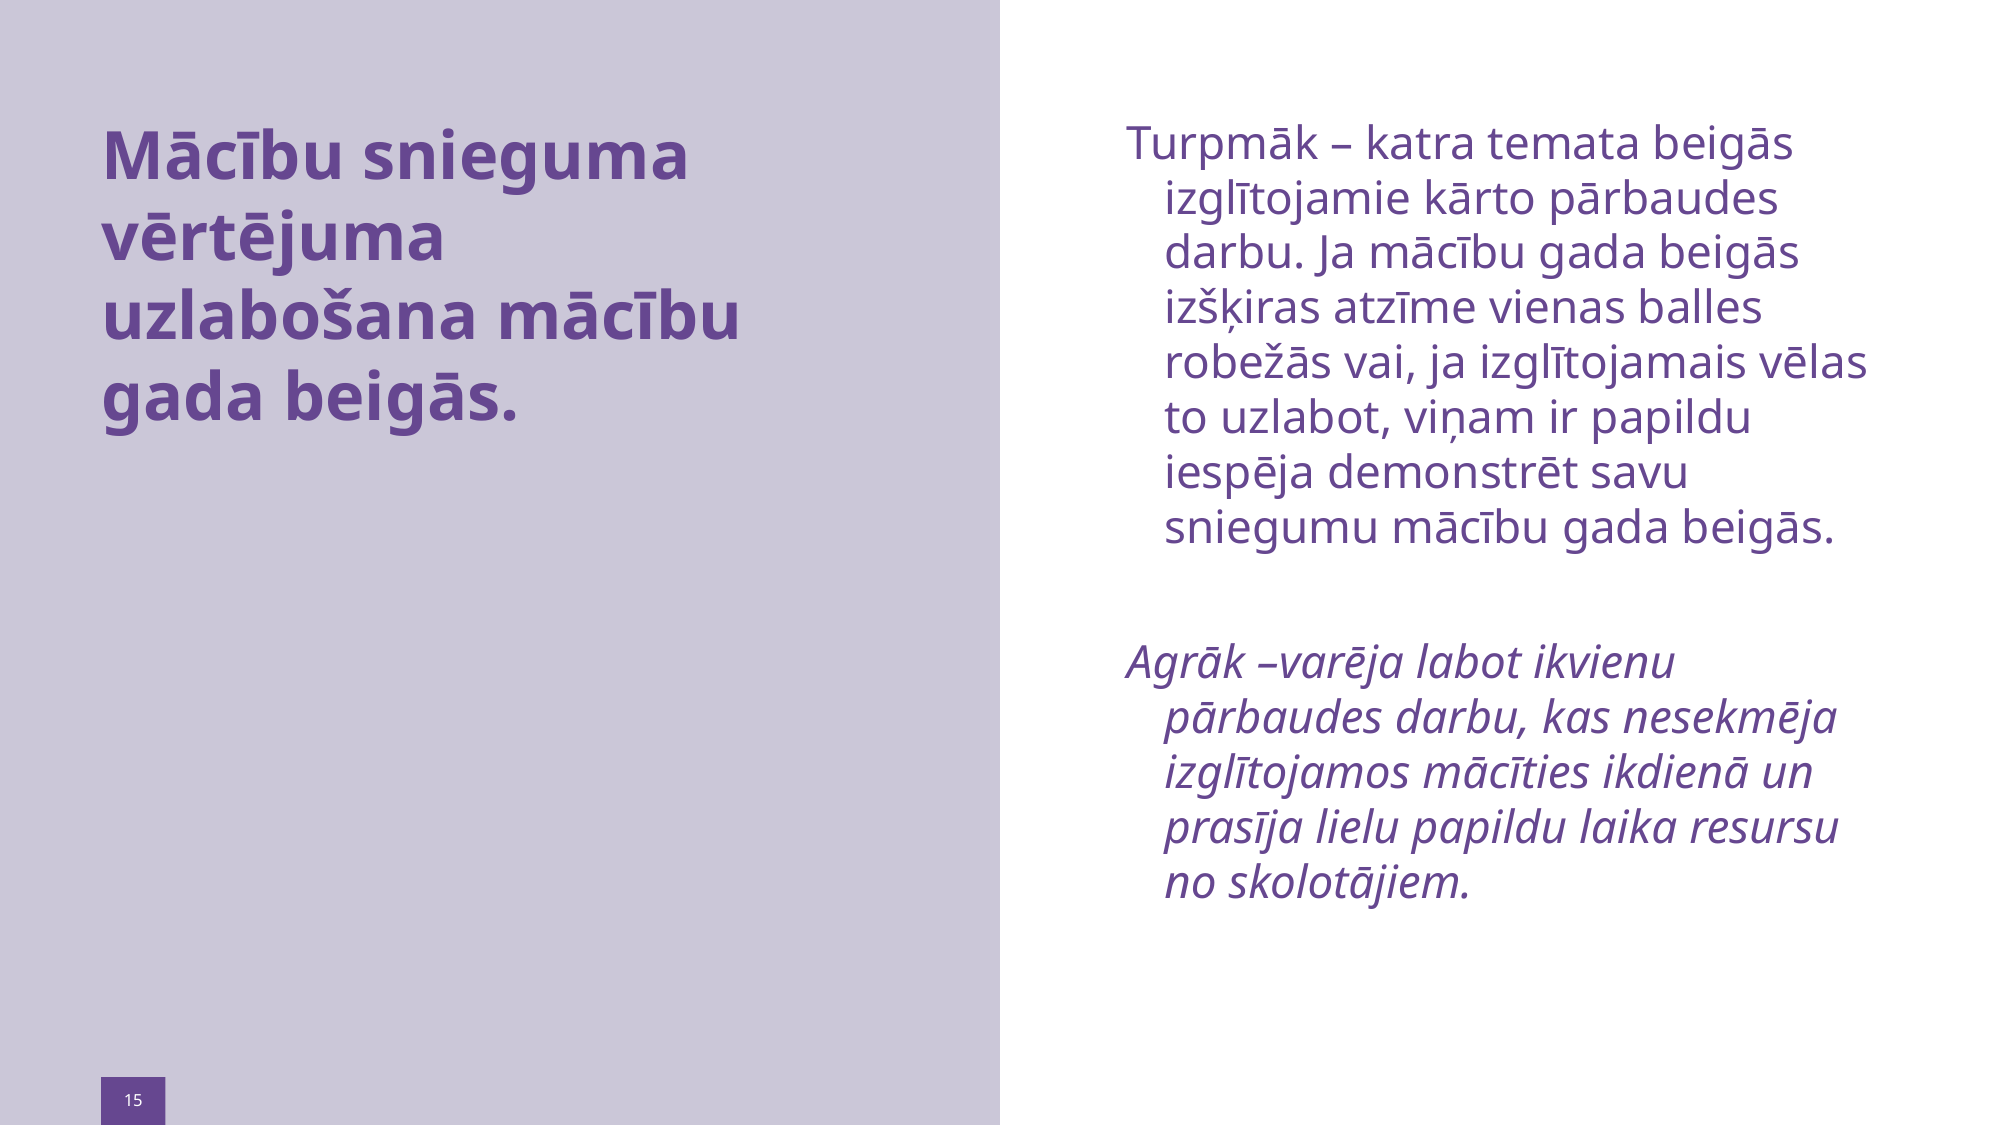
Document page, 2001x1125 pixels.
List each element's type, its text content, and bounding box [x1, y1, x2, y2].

title Mācību snieguma vērtējuma uzlabošana mācību gada beigās. [101, 105, 824, 428]
slide_number 15 [101, 1077, 166, 1125]
list Turpmāk – katra temata beigās izglītojamie kārto pārbaudes darbu. Ja mācību gada beigās izšķiras atzīme vienas balles robežās vai, ja izglītojamais vēlas to uzlabot, viņam ir papildu iespēja demonstrēt savu sniegumu mācību gada beigās. Agrāk –varēja labot ikvienu pārbaudes darbu, kas nesekmēja izglītojamos mācīties ikdienā un prasīja lielu papildu laika resursu no skolotājiem. [1089, 105, 1911, 1014]
